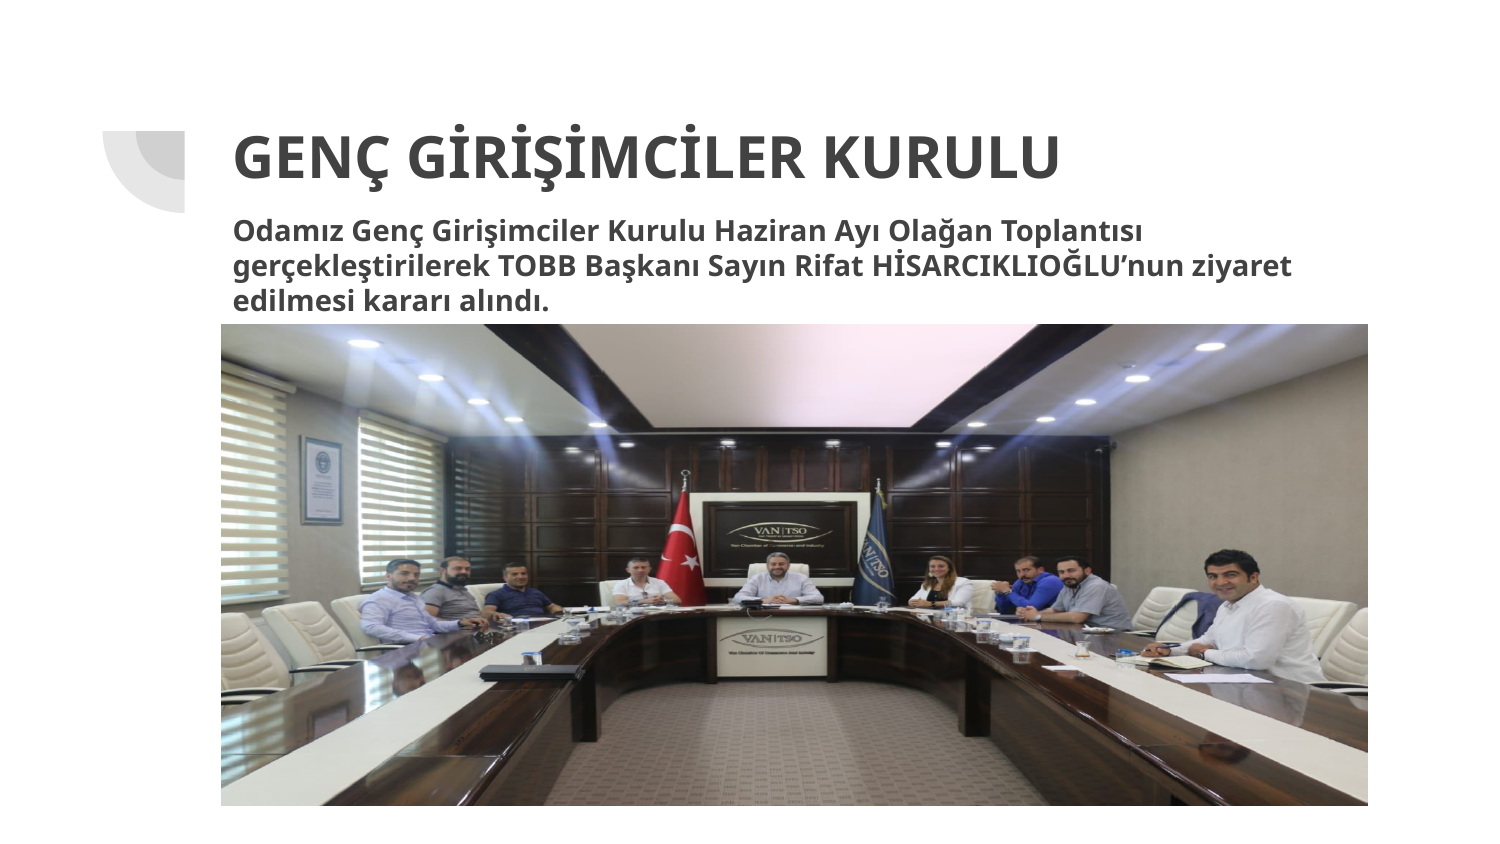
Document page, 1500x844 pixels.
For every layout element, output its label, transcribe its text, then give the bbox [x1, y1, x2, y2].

picture [220, 324, 1368, 806]
title GENÇ GİRİŞİMCİLER KURULU Odamız Genç Girişimciler Kurulu Haziran Ayı Olağan Toplantısı gerçekleştirilerek TOBB Başkanı Sayın Rifat HİSARCIKLIOĞLU’nun ziyaret edilmesi kararı alındı. [217, 0, 1371, 245]
